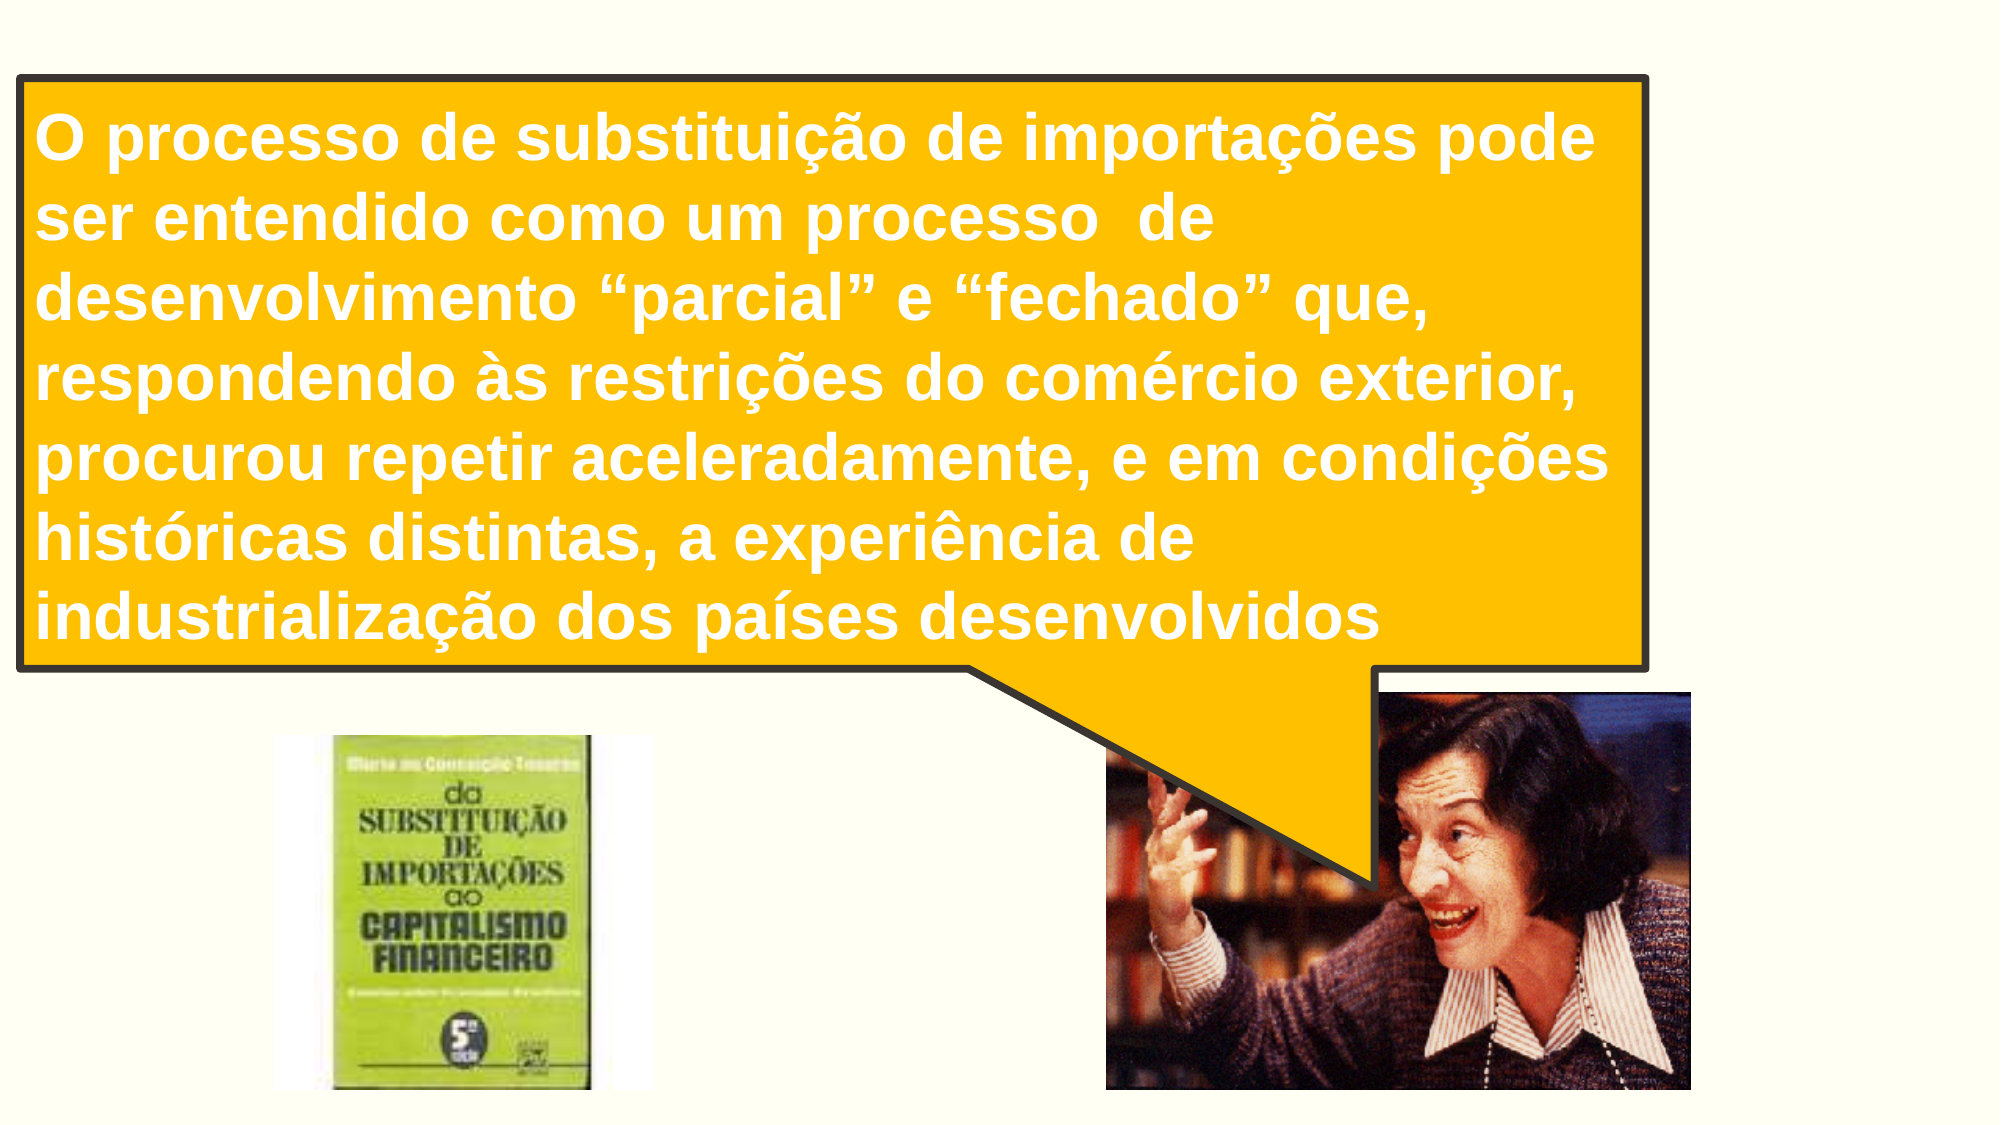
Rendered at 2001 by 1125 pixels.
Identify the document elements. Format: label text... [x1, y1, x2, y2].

picture [1106, 692, 1691, 1090]
text_box O processo de substituição de importações pode ser entendido como um processo de desenvolvimento “parcial” e “fechado” que, respondendo às restrições do comércio exterior, procurou repetir aceleradamente, e em condições históricas distintas, a experiência de industrialização dos países desenvolvidos [16, 74, 1650, 745]
picture [273, 735, 653, 1090]
